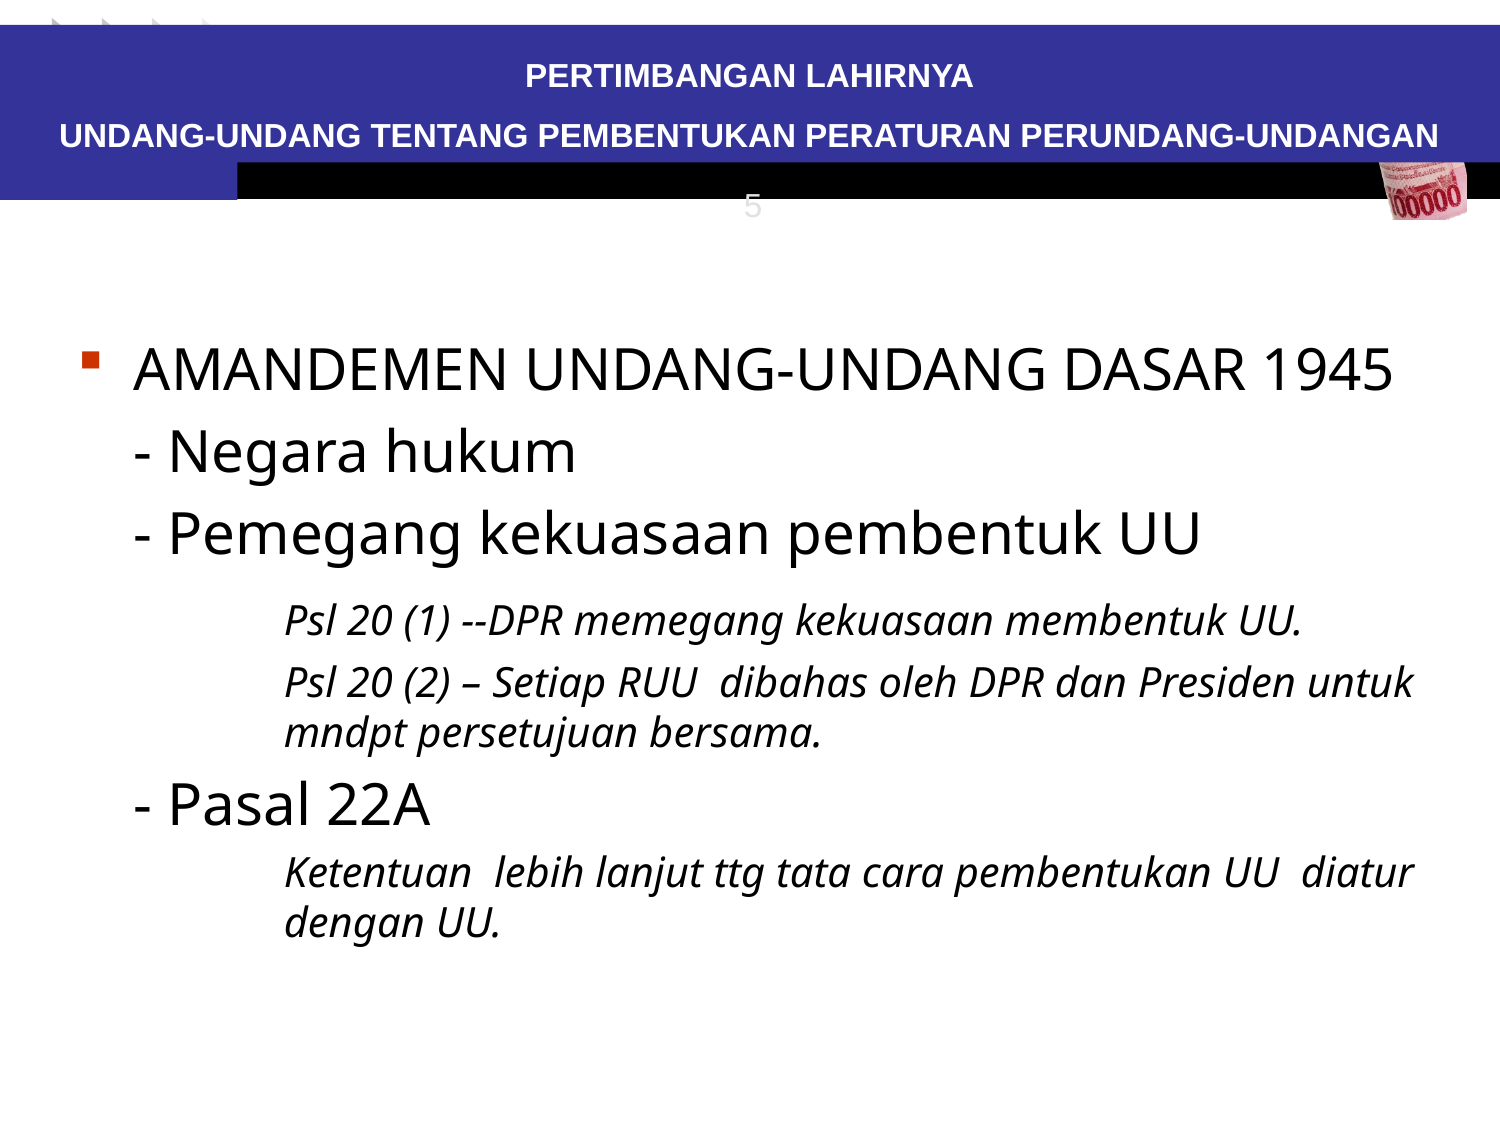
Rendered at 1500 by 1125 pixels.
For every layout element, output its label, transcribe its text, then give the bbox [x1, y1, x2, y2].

text_box 5 [715, 168, 791, 241]
picture [1364, 163, 1467, 220]
title PERTIMBANGAN LAHIRNYA UNDANG-UNDANG TENTANG PEMBENTUKAN PERATURAN PERUNDANG-UNDANGAN [0, 24, 1500, 163]
list AMANDEMEN UNDANG-UNDANG DASAR 1945 - Negara hukum - Pemegang kekuasaan pembentuk UU Psl 20 (1) --DPR memegang kekuasaan membentuk UU. Psl 20 (2) – Setiap RUU dibahas oleh DPR dan Presiden untuk mndpt persetujuan bersama. - Pasal 22A Ketentuan lebih lanjut ttg tata cara pembentukan UU diatur dengan UU. [62, 324, 1458, 976]
